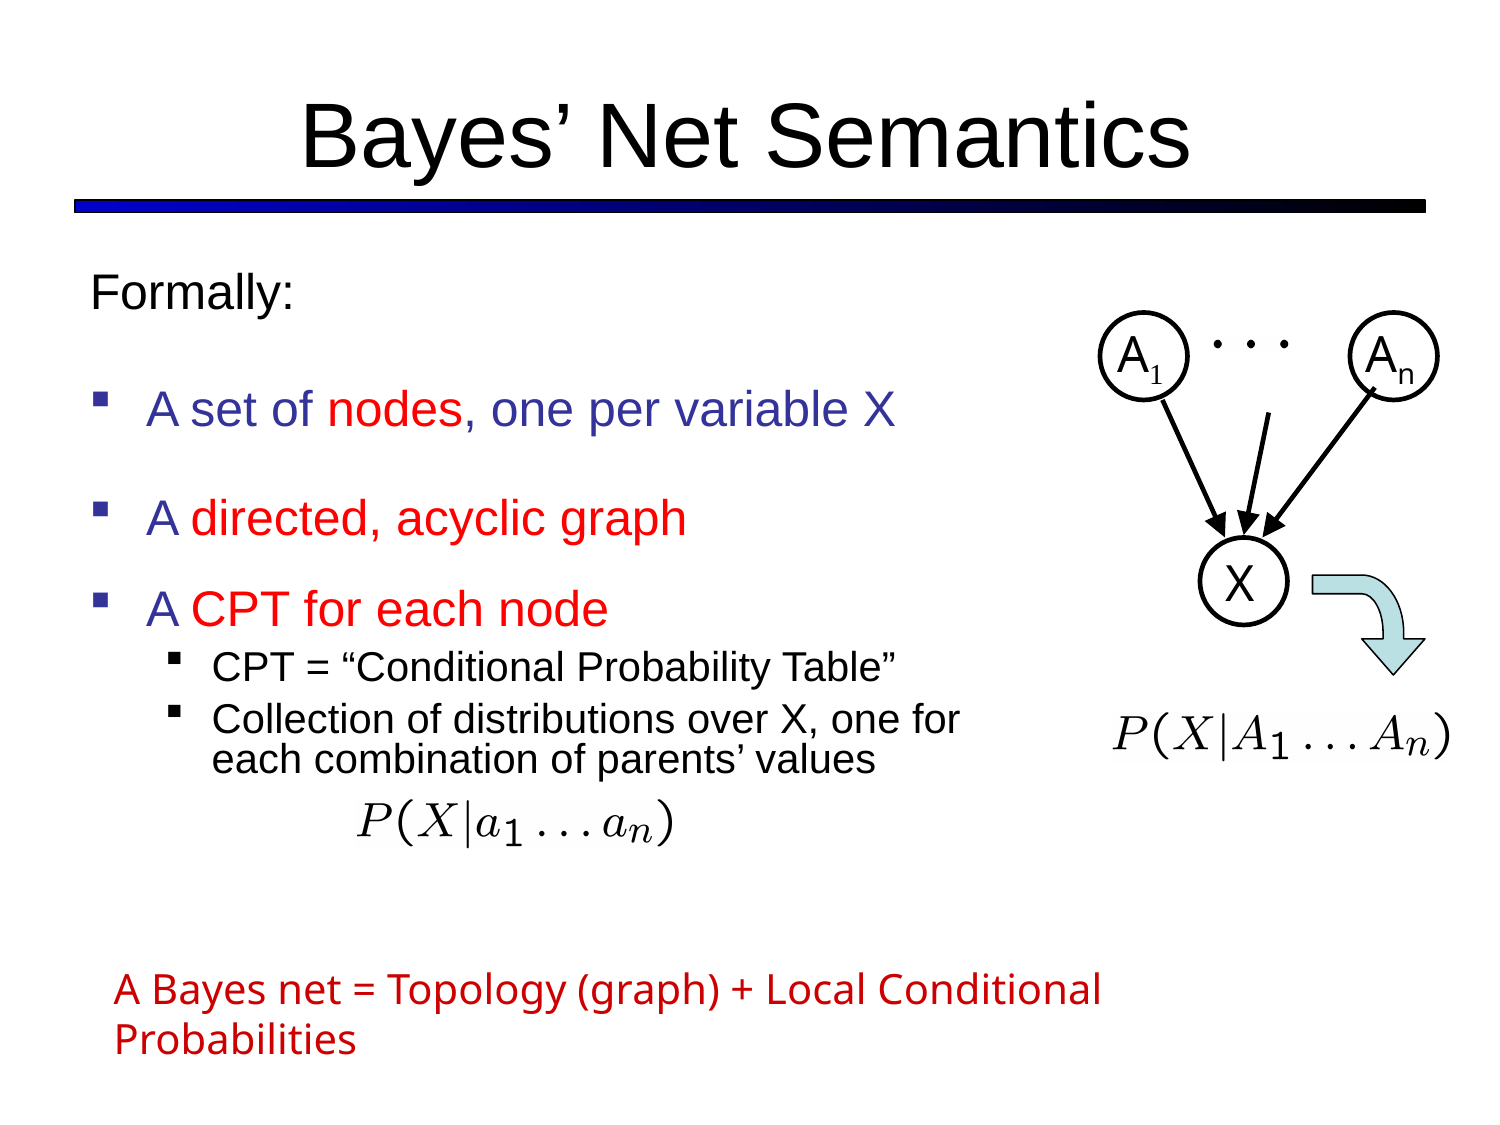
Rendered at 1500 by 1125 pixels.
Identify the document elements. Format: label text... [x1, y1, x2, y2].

title Bayes’ Net Semantics [75, 0, 1425, 263]
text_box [1199, 537, 1288, 626]
text_box [1312, 575, 1426, 676]
text_box [1262, 410, 1359, 535]
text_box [1099, 312, 1188, 401]
list Formally: A set of nodes, one per variable X A directed, acyclic graph A CPT for each node CPT = “Conditional Probability Table” Collection of distributions over X, one for each combination of parents’ values [75, 262, 1050, 1125]
picture [355, 799, 673, 850]
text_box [1349, 312, 1438, 401]
text_box [1237, 412, 1269, 535]
text_box A Bayes net = Topology (graph) + Local Conditional Probabilities [107, 962, 1360, 1025]
picture [1212, 337, 1290, 352]
text_box [1166, 410, 1226, 535]
picture [1112, 712, 1451, 763]
